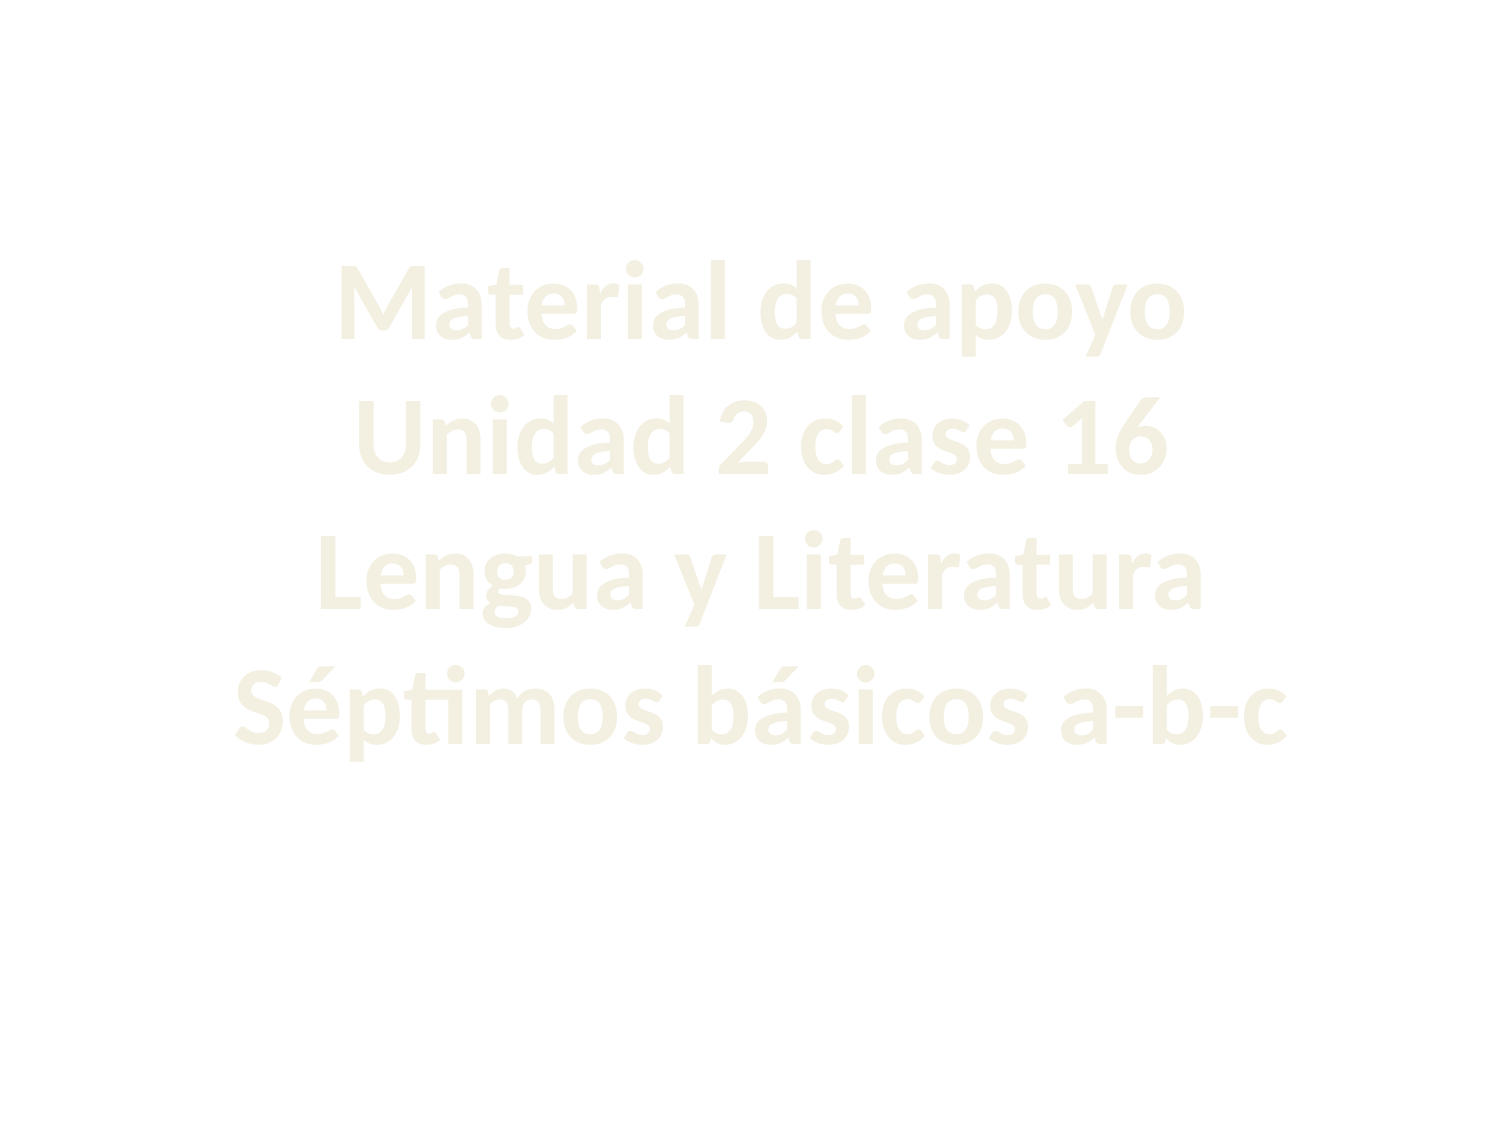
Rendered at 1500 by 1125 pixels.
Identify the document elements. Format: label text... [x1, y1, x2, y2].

text_box Material de apoyo Unidad 2 clase 16 Lengua y Literatura Séptimos básicos a-b-c [159, 219, 1365, 775]
